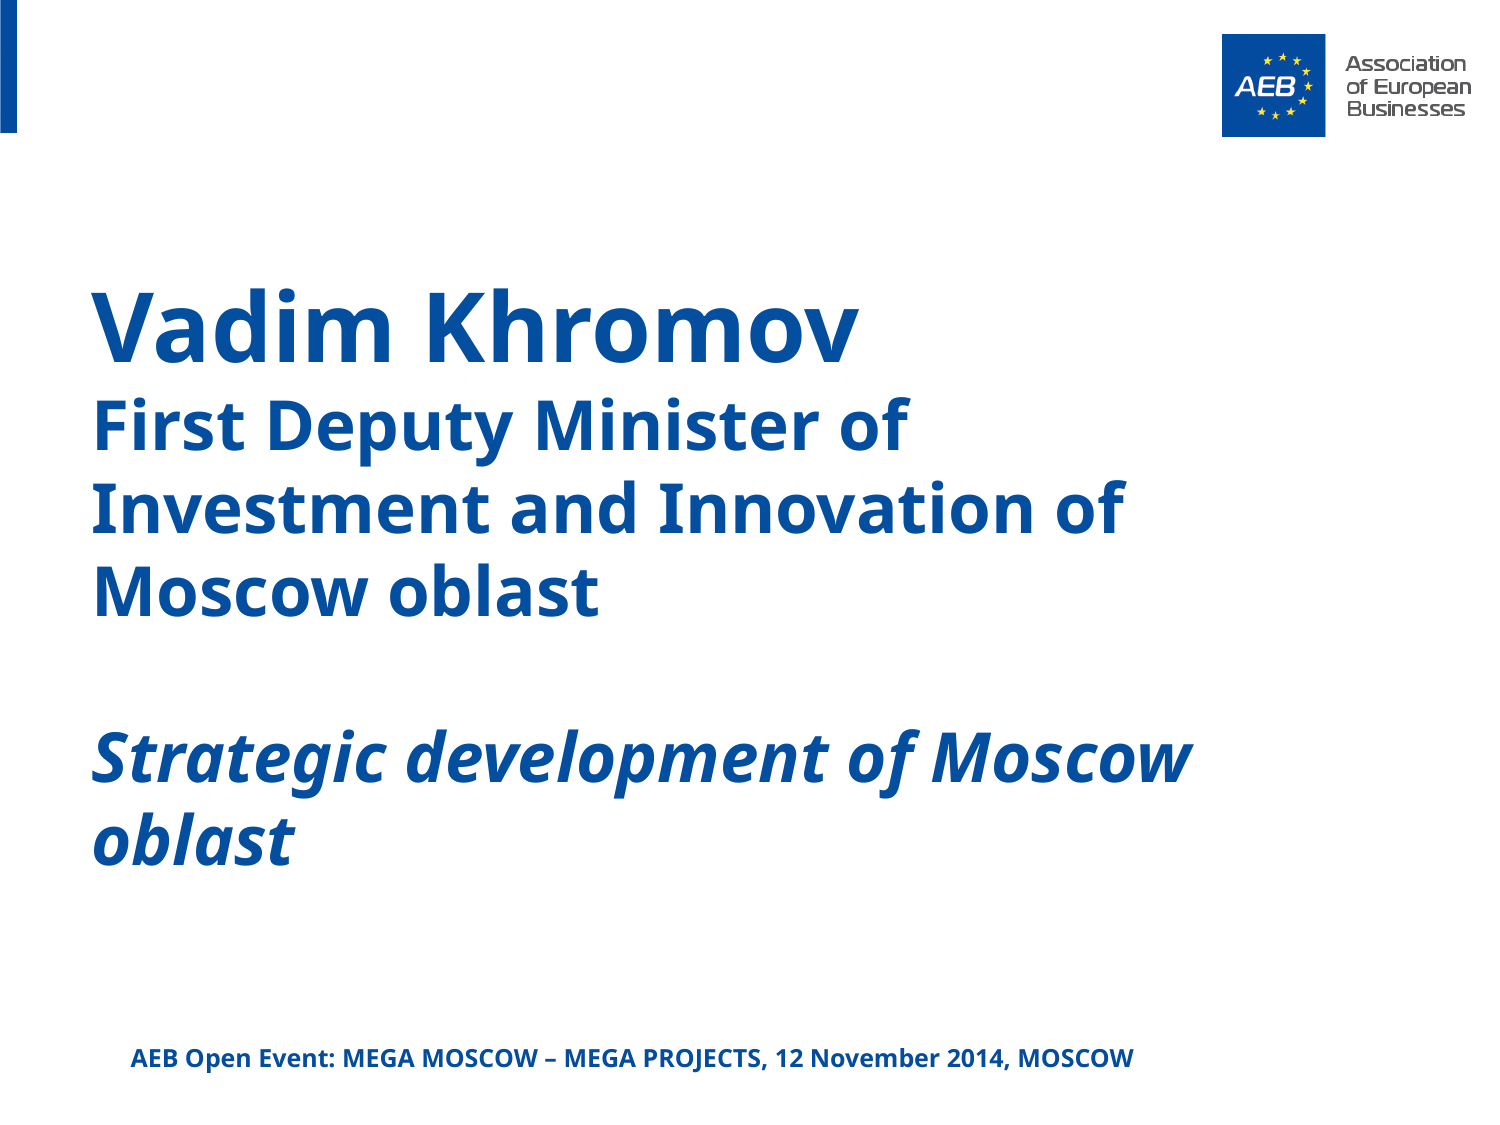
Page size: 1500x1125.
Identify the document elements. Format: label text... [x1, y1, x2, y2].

picture [1222, 34, 1476, 137]
title Vadim Khromov First Deputy Minister of Investment and Innovation of Moscow oblast Strategic development of Moscow oblast [76, 255, 1223, 889]
text_box AEB Open Event: MEGA MOSCOW – MEGA PROJECTS, 12 November 2014, MOSCOW [115, 1035, 1157, 1081]
picture [0, 0, 17, 133]
